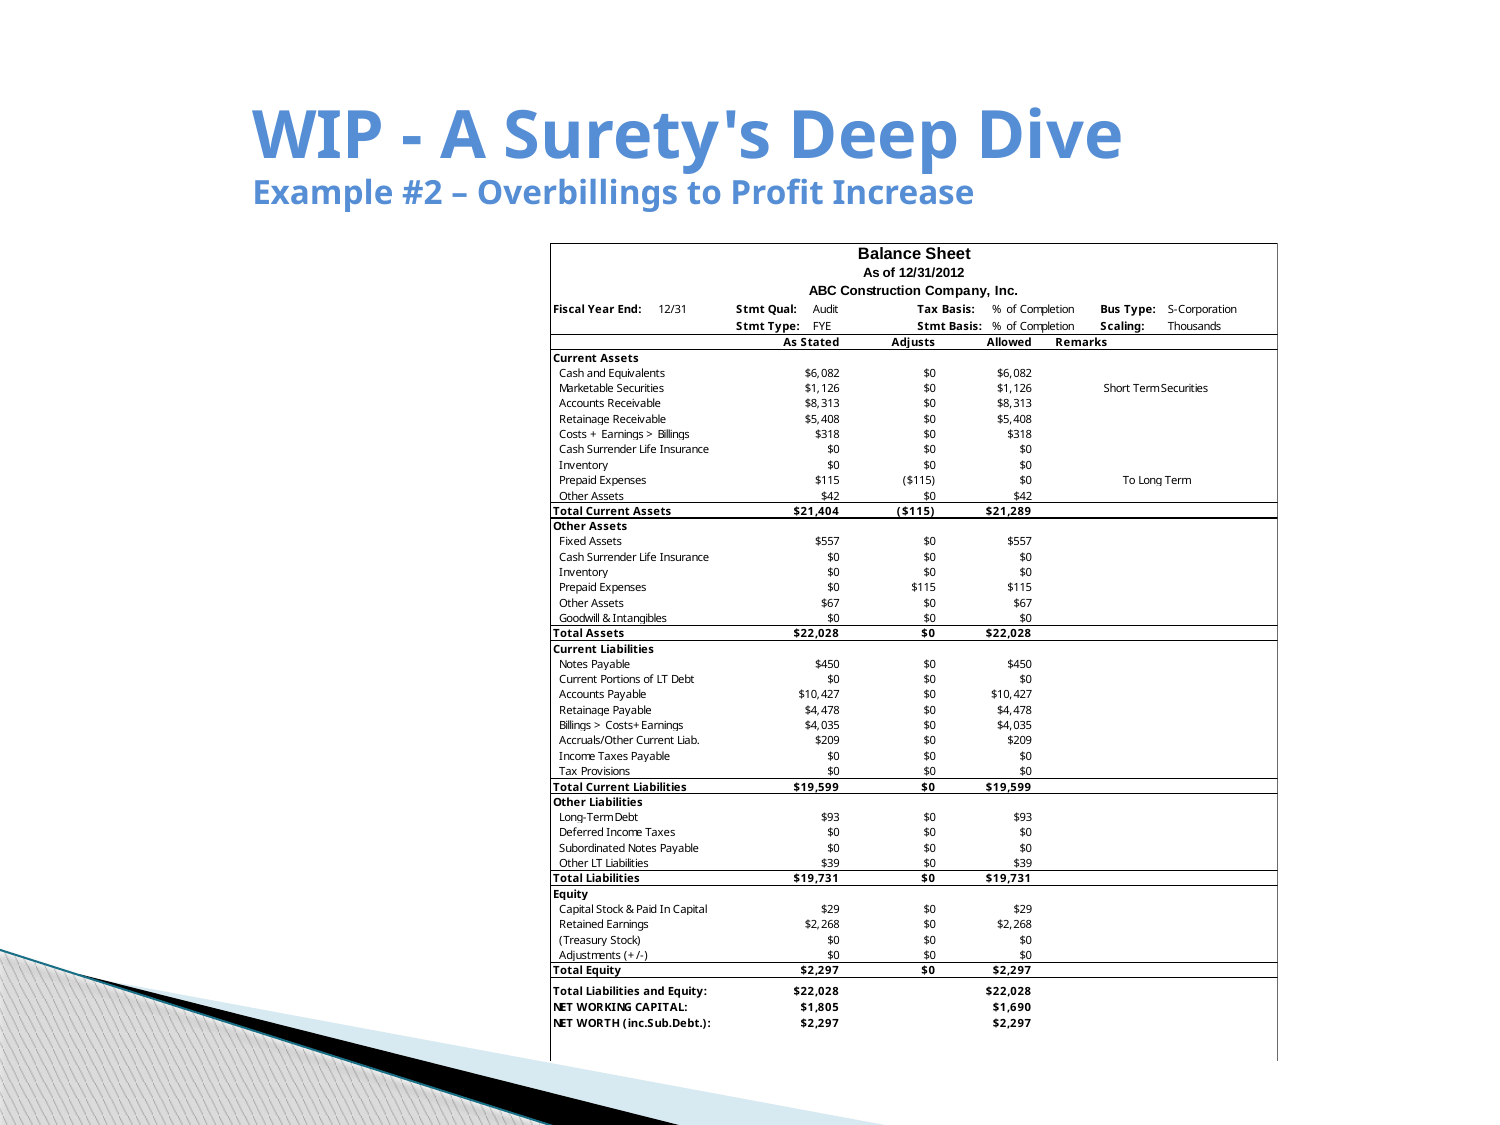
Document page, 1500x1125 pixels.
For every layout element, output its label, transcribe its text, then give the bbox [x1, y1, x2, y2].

title WIP - A Surety's Deep Dive Example #2 – Overbillings to Profit Increase [237, 75, 1482, 228]
picture [549, 242, 1279, 1063]
